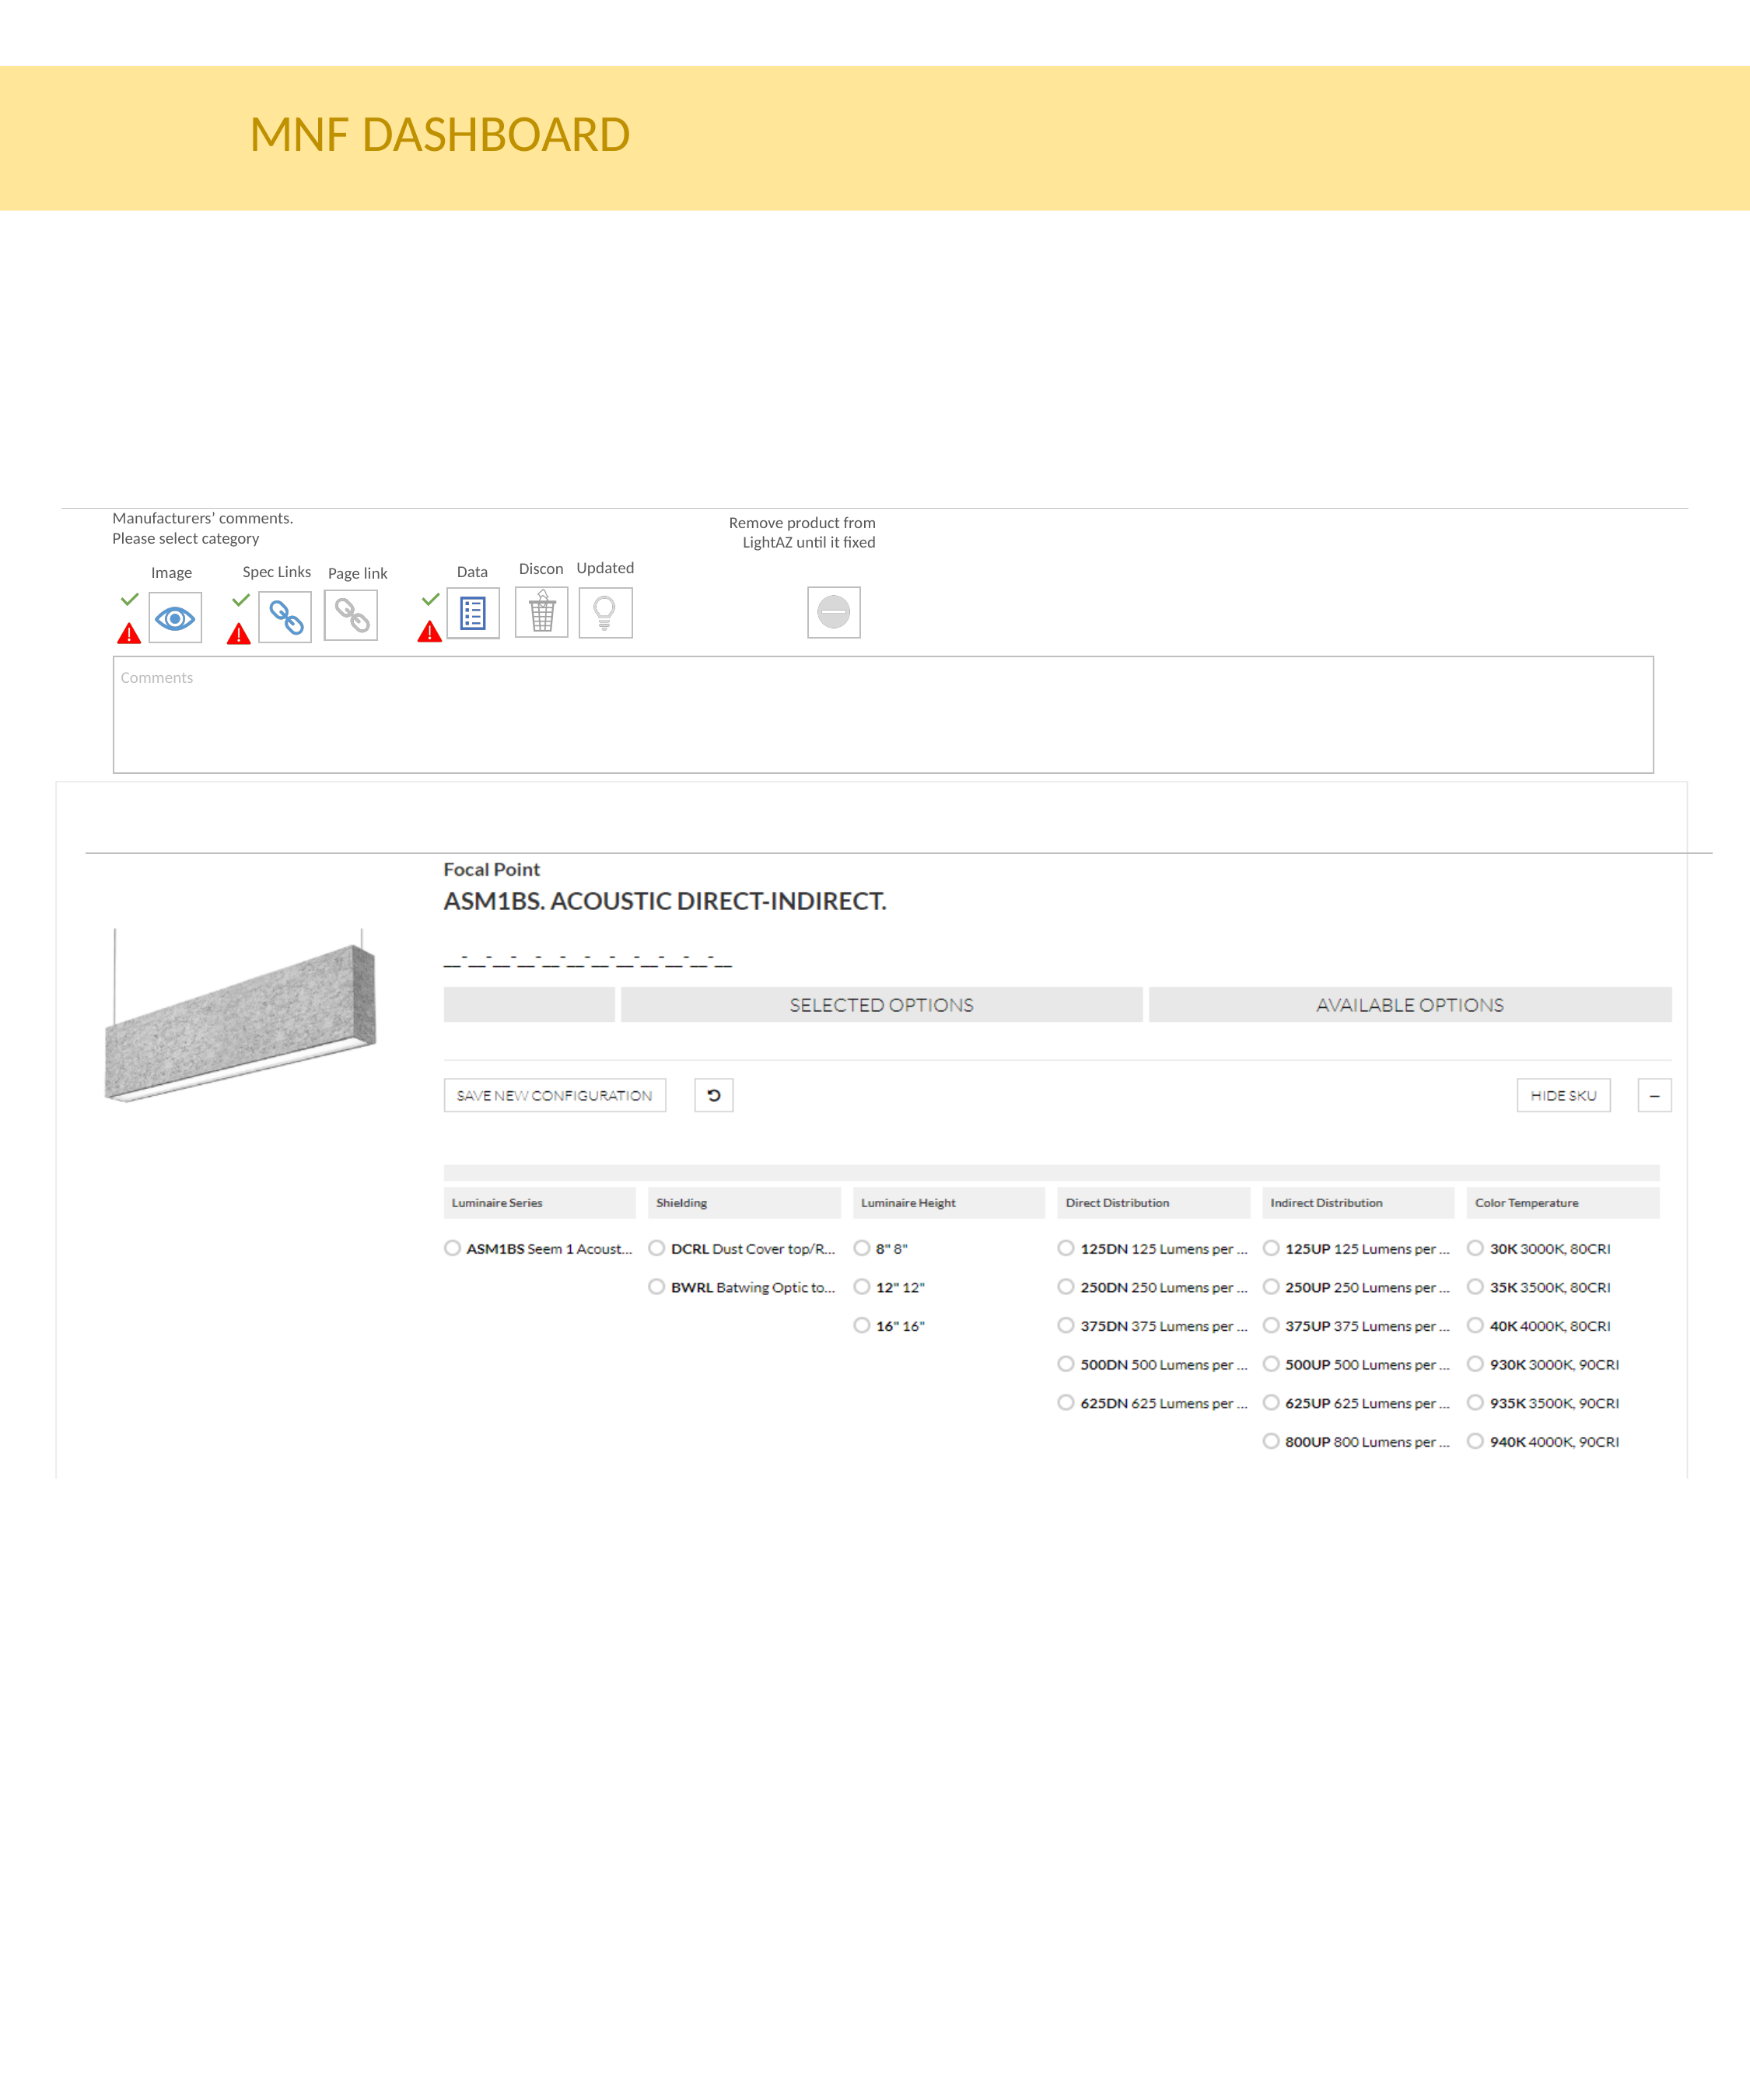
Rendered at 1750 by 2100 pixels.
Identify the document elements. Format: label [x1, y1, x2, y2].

picture [521, 589, 564, 632]
text_box [508, 551, 647, 583]
text_box [73, 555, 1689, 773]
picture [453, 593, 492, 633]
picture [416, 618, 443, 645]
picture [232, 590, 250, 611]
text_box [139, 555, 205, 587]
picture [121, 590, 139, 610]
picture [37, 773, 1713, 1479]
picture [585, 593, 624, 633]
picture [422, 590, 440, 610]
picture [116, 619, 142, 646]
picture [226, 620, 252, 647]
text_box [0, 65, 1750, 212]
picture [151, 595, 199, 642]
picture [263, 593, 310, 642]
text_box [61, 502, 1689, 558]
